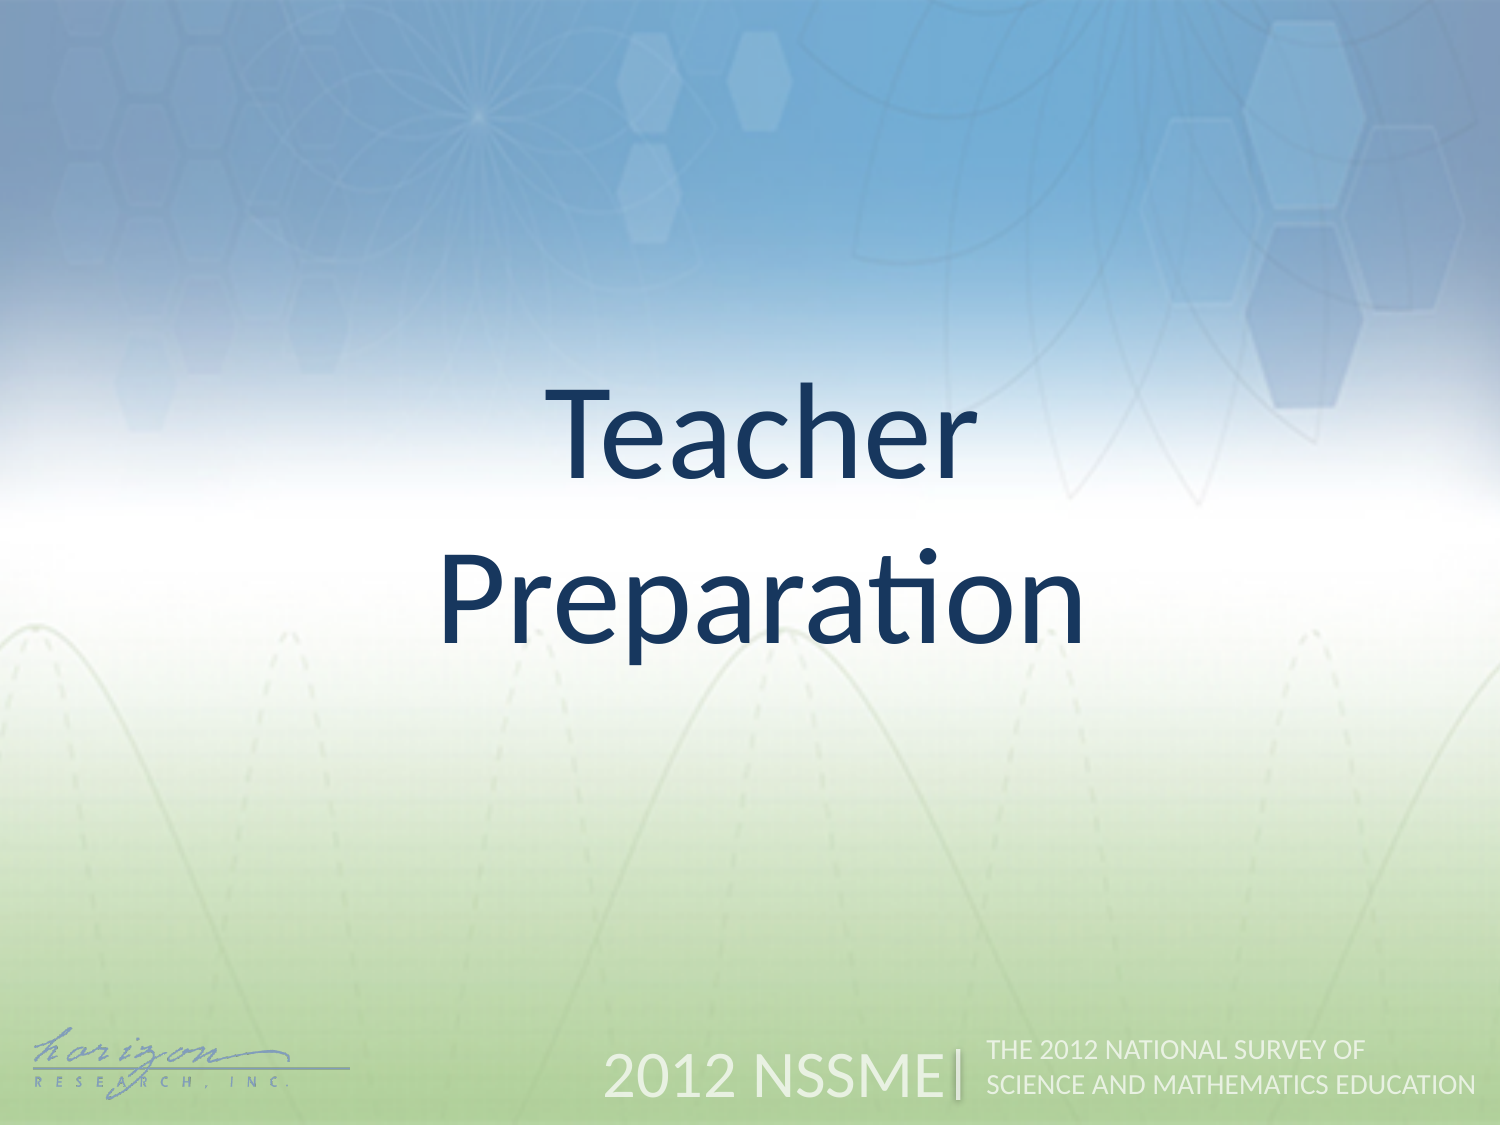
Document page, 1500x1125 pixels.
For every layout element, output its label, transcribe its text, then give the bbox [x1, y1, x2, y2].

picture [0, 0, 1500, 1125]
text_box Teacher Preparation [287, 412, 1238, 600]
